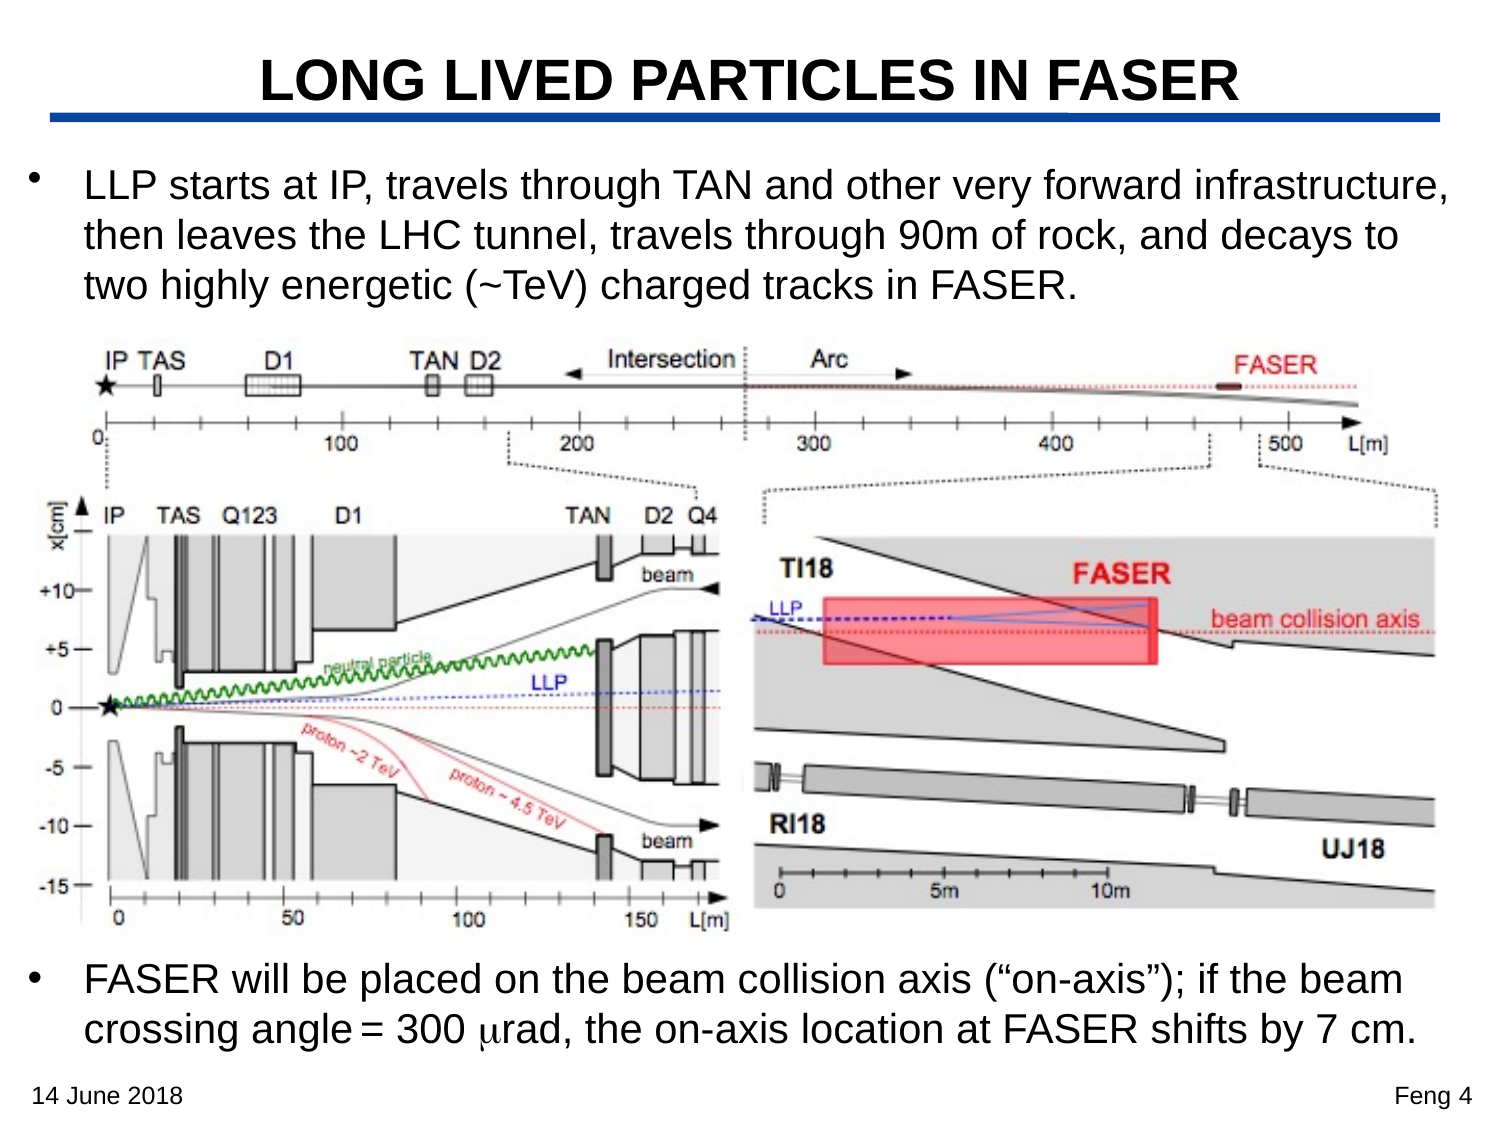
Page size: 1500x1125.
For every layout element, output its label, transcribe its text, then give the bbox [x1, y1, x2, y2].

picture [37, 337, 1455, 938]
title LONG LIVED PARTICLES IN FASER [112, 17, 1388, 138]
list LLP starts at IP, travels through TAN and other very forward infrastructure, then leaves the LHC tunnel, travels through 90m of rock, and decays to two highly energetic (~TeV) charged tracks in FASER. FASER will be placed on the beam collision axis (“on-axis”); if the beam crossing angle = 300 mrad, the on-axis location at FASER shifts by 7 cm. [12, 149, 1488, 1088]
